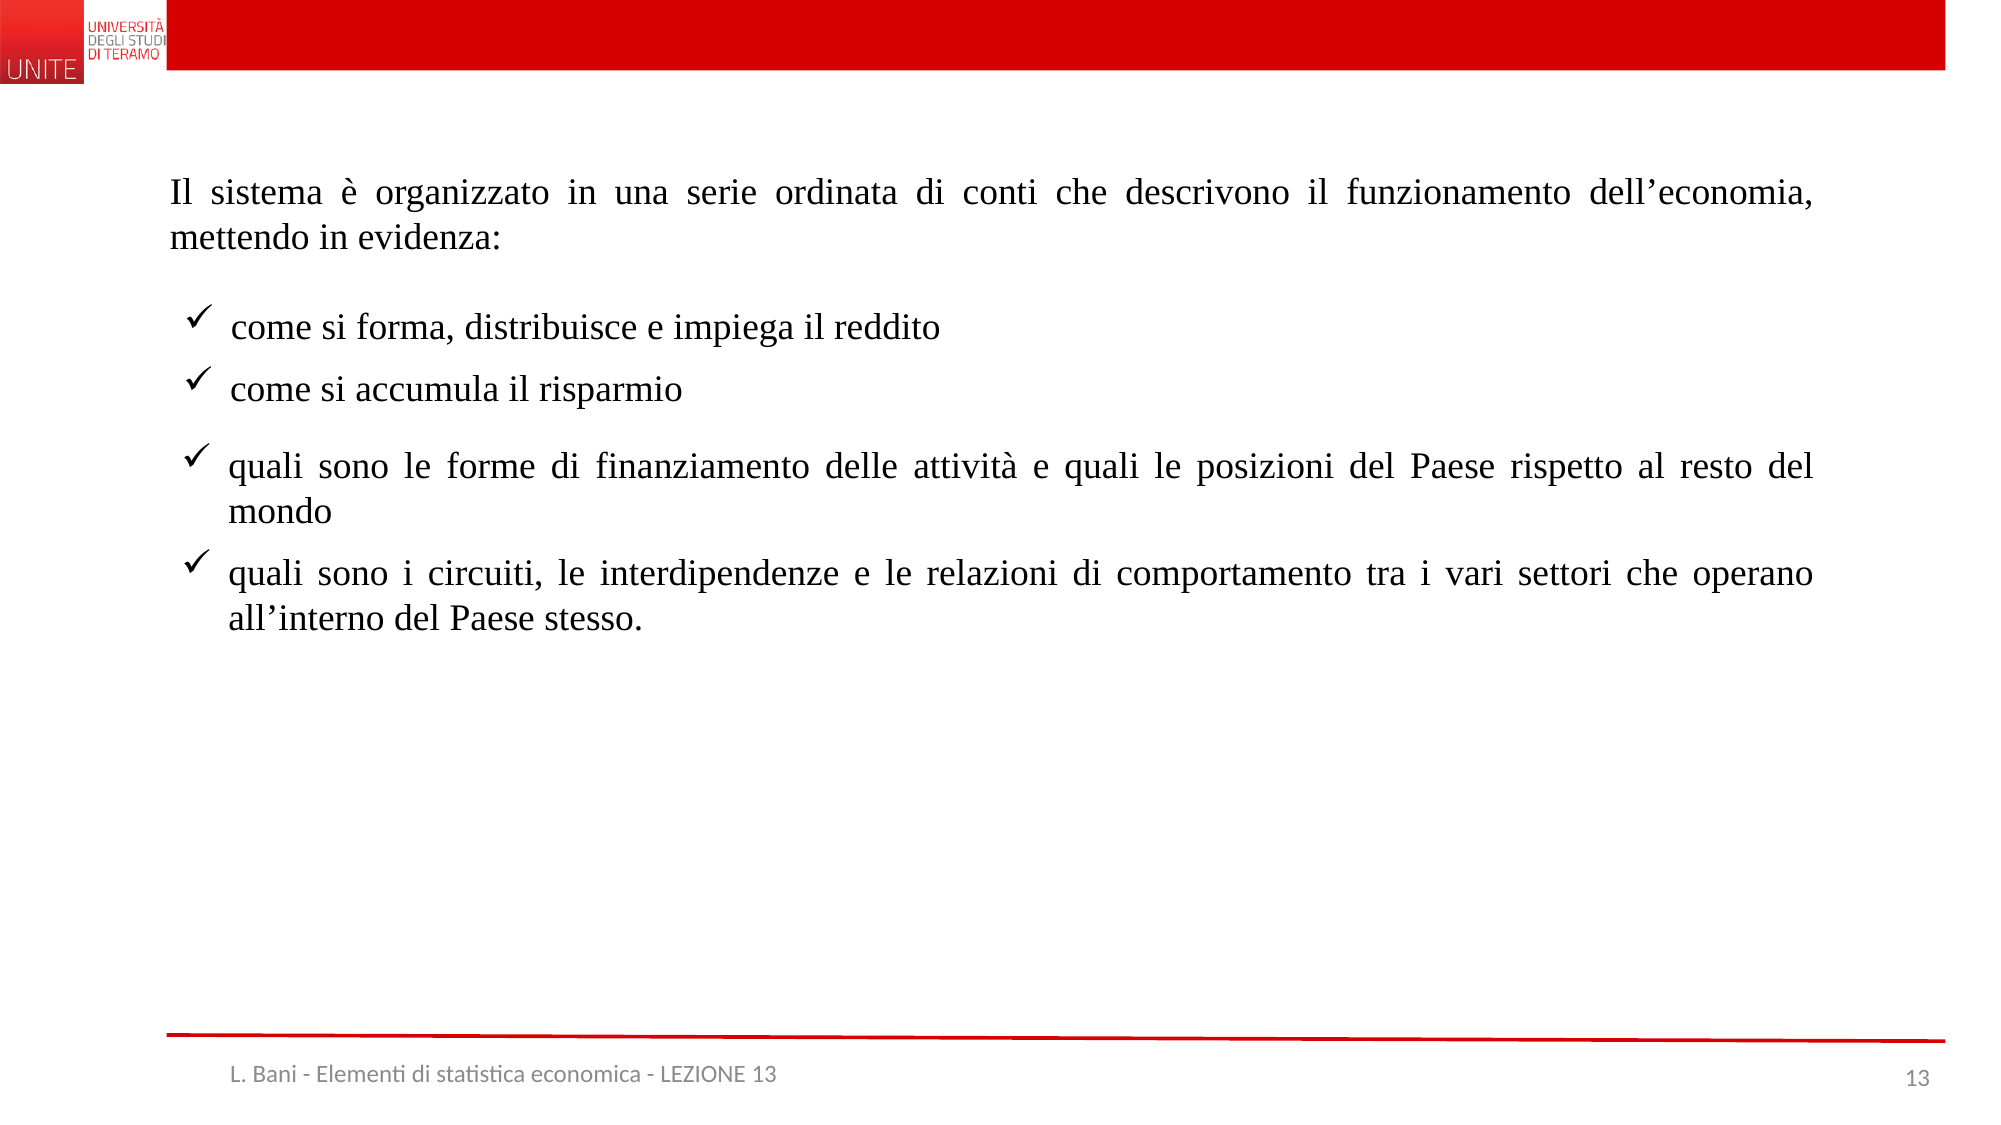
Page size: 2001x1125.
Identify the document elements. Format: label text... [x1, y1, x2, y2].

text_box Il sistema è organizzato in una serie ordinata di conti che descrivono il funzionamento dell’economia, mettendo in evidenza: [155, 159, 1832, 265]
text_box quali sono le forme di finanziamento delle attività e quali le posizioni del Paese rispetto al resto del mondo [166, 434, 1832, 539]
footer L. Bani - Elementi di statistica economica - LEZIONE 13 [166, 1042, 842, 1103]
text_box quali sono i circuiti, le interdipendenze e le relazioni di comportamento tra i vari settori che operano all’interno del Paese stesso. [166, 540, 1832, 645]
slide_number 13 [1495, 1046, 1946, 1106]
text_box come si forma, distribuisce e impiega il reddito [169, 294, 957, 355]
text_box come si accumula il risparmio [168, 356, 699, 416]
picture [0, 0, 167, 84]
